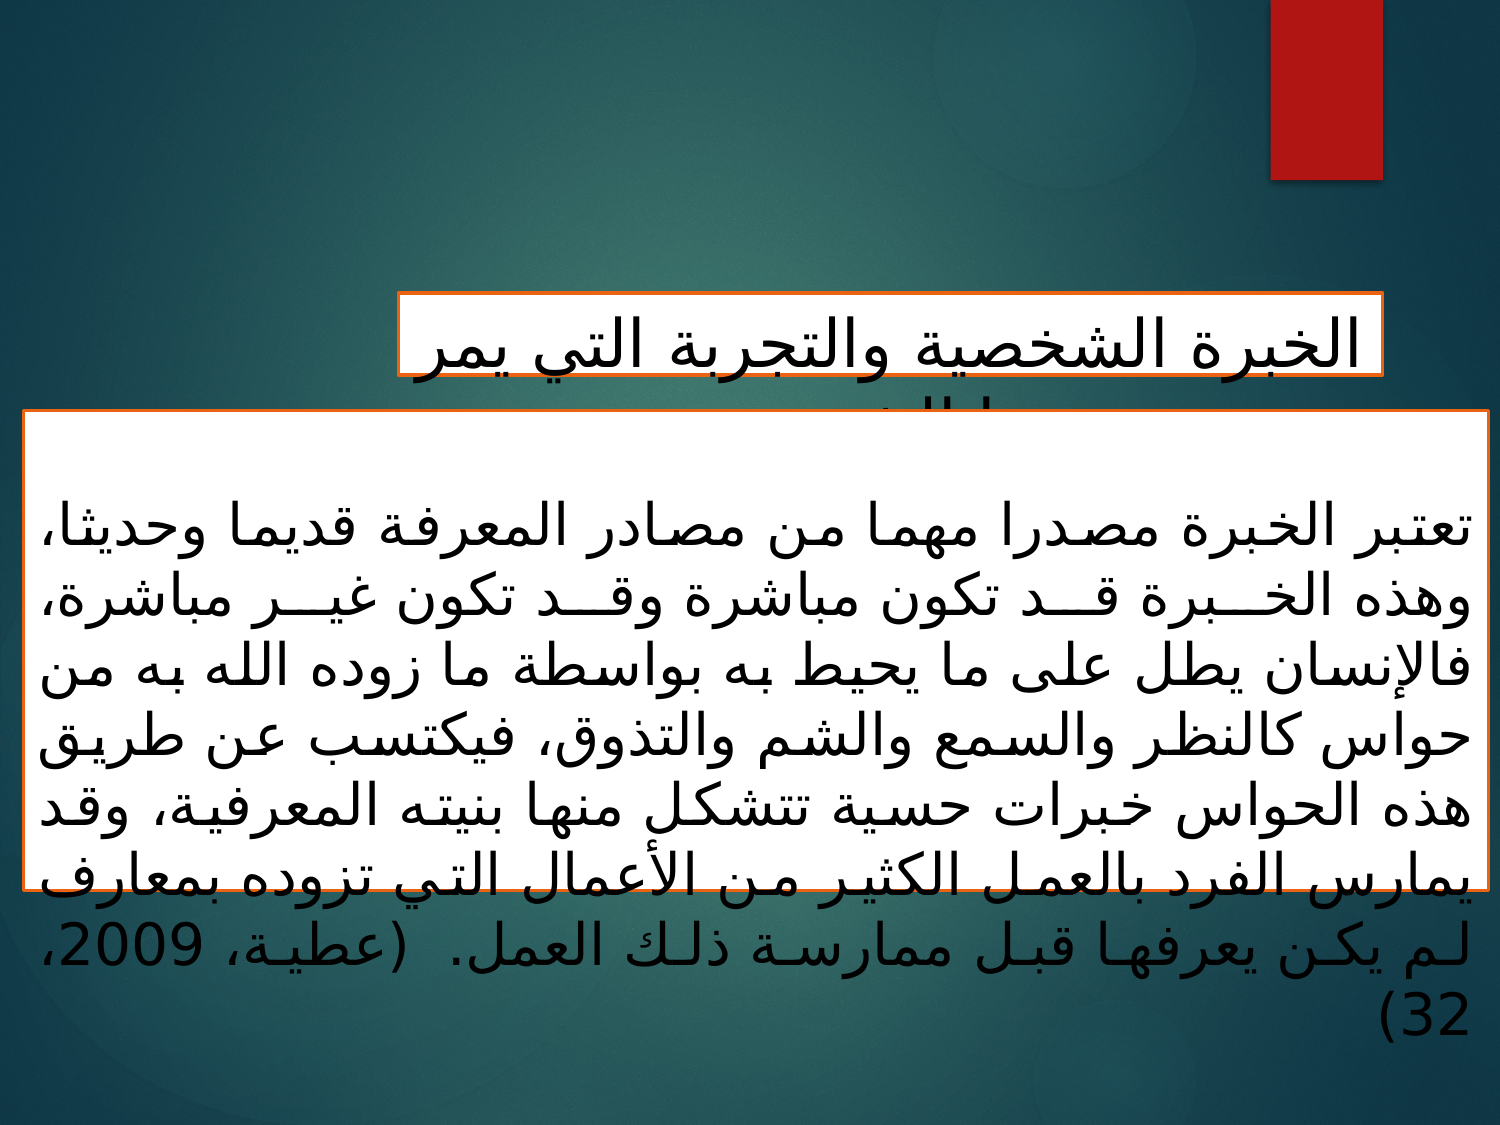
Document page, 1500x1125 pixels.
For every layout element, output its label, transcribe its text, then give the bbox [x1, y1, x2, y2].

text_box الخبرة الشخصية والتجربة التي يمر بها الشخص [397, 291, 1384, 377]
text_box تعتبر الخبرة مصدرا مهما من مصادر المعرفة قديما وحديثا، وهذه الخبرة قد تكون مباشرة وقد تكون غير مباشرة، فالإنسان يطل على ما يحيط به بواسطة ما زوده الله به من حواس كالنظر والسمع والشم والتذوق، فيكتسب عن طريق هذه الحواس خبرات حسية تتشكل منها بنيته المعرفية، وقد يمارس الفرد بالعمل الكثير من الأعمال التي تزوده بمعارف لم يكن يعرفها قبل ممارسة ذلك العمل. (عطية، 2009، 32) [22, 409, 1490, 892]
